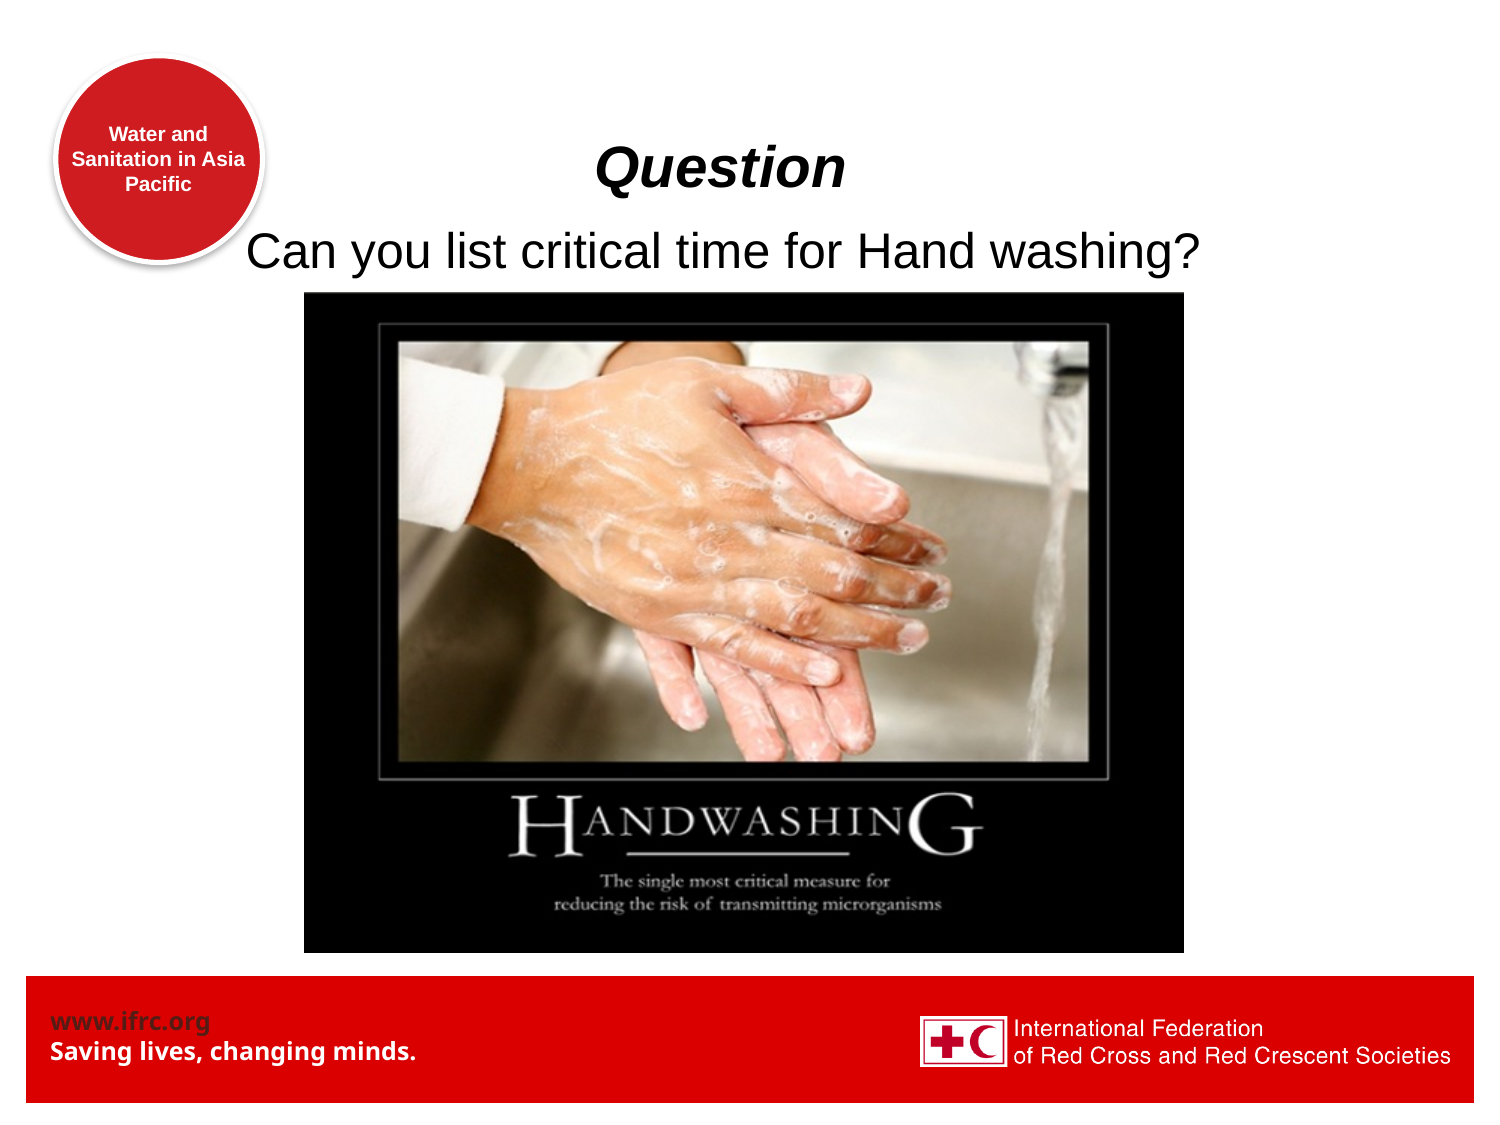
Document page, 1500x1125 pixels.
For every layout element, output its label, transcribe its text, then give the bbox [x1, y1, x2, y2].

title Question [58, 128, 1384, 200]
picture [304, 292, 1184, 953]
picture [920, 1016, 1450, 1067]
list Can you list critical time for Hand washing? [23, 210, 1424, 1048]
